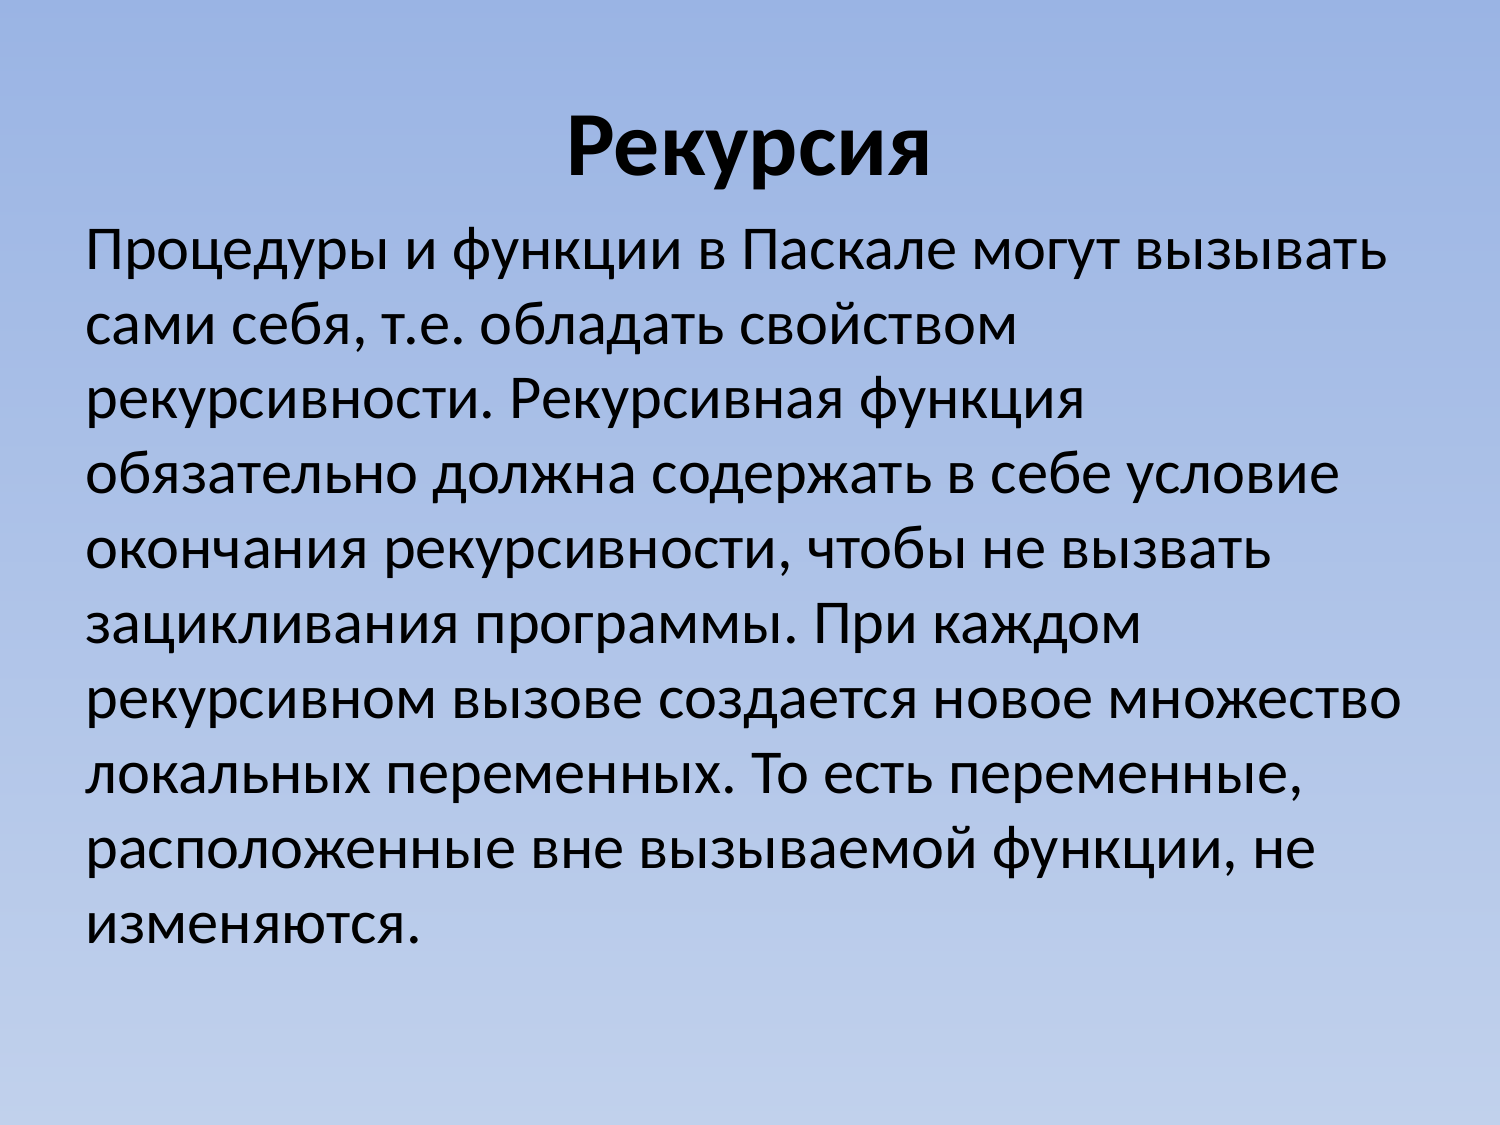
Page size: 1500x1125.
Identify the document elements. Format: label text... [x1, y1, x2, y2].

list Процедуры и функции в Паскале могут вызывать сами себя, т.е. обладать свойством рекурсивности. Рекурсивная функция обязательно должна содержать в себе условие окончания рекурсивности, чтобы не вызвать зацикливания программы. При каждом рекурсивном вызове создается новое множество локальных переменных. То есть переменные, расположенные вне вызываемой функции, не изменяются. [70, 199, 1421, 942]
title Рекурсия [75, 45, 1425, 233]
